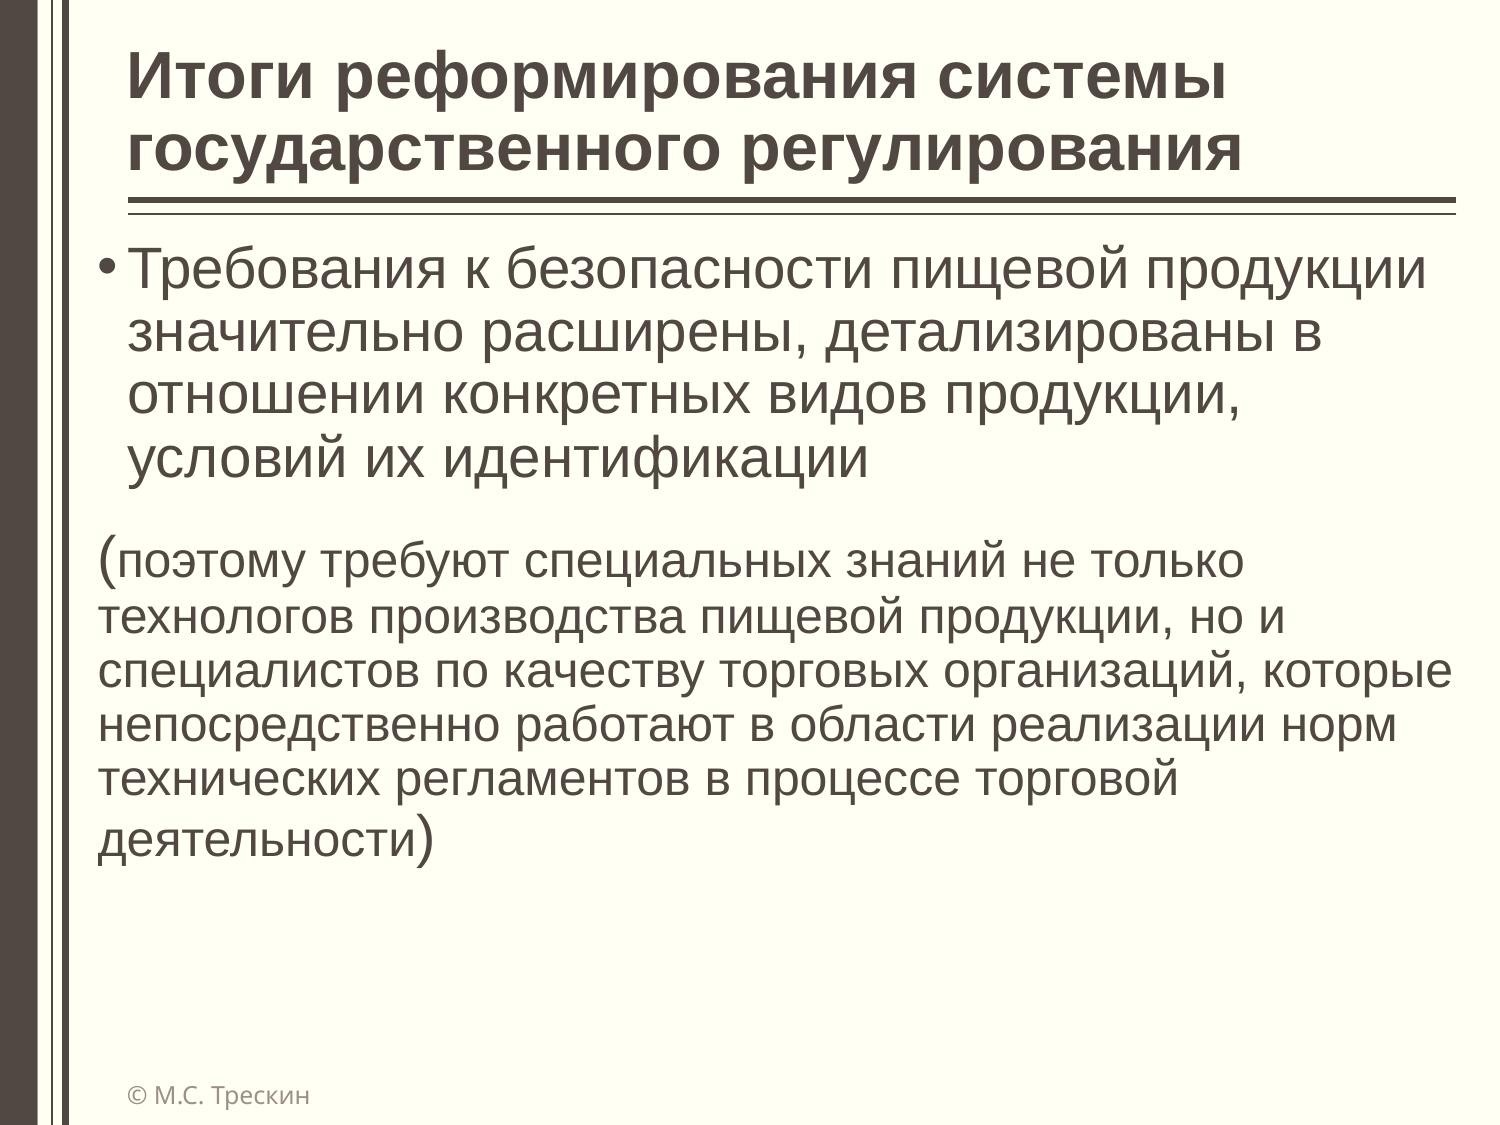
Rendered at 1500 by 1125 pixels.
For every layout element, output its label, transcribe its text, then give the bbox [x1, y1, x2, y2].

footer © М.С. Трескин [126, 1066, 905, 1125]
title Итоги реформирования системы государственного регулирования [126, 12, 1457, 193]
list Требования к безопасности пищевой продукции значительно расширены, детализированы в отношении конкретных видов продукции, условий их идентификации (поэтому требуют специальных знаний не только технологов производства пищевой продукции, но и специалистов по качеству торговых организаций, которые непосредственно работают в области реализации норм технических регламентов в процессе торговой деятельности) [97, 230, 1457, 1067]
